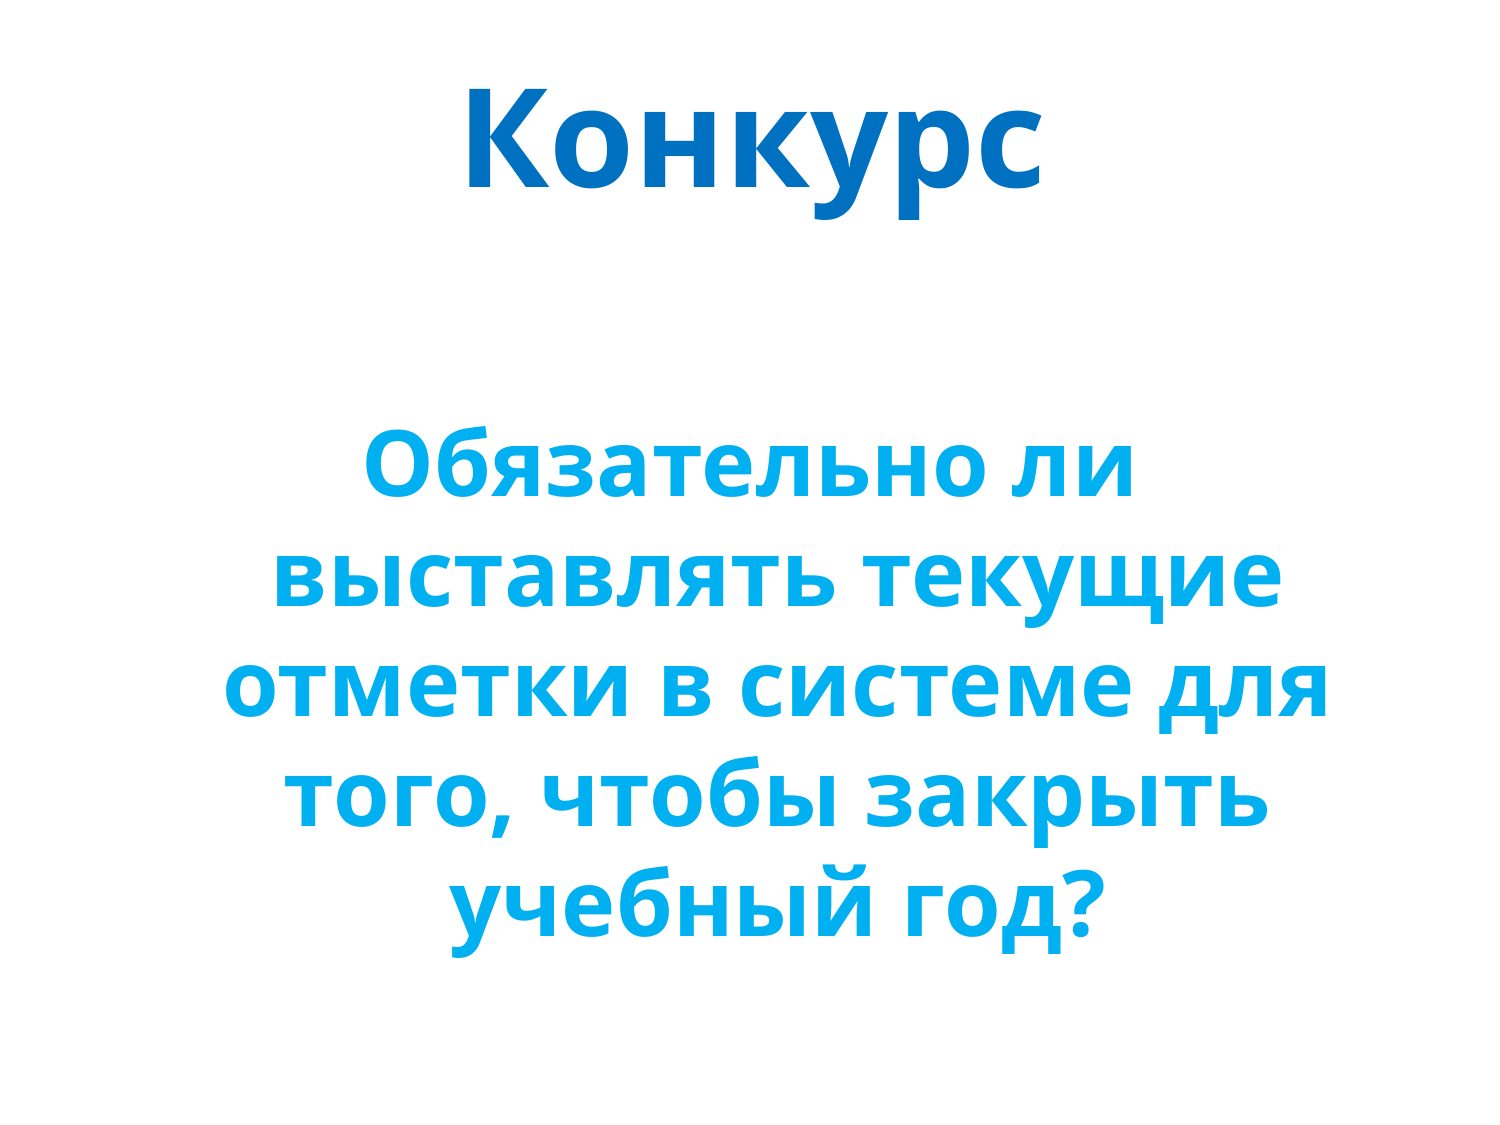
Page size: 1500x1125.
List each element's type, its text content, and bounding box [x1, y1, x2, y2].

text_box Конкурс Вопрос 7 [76, 42, 1427, 492]
text_box Обязательно ли выставлять текущие отметки в системе для того, чтобы закрыть учебный год? [100, 397, 1400, 852]
text_box [81, 456, 1430, 1012]
